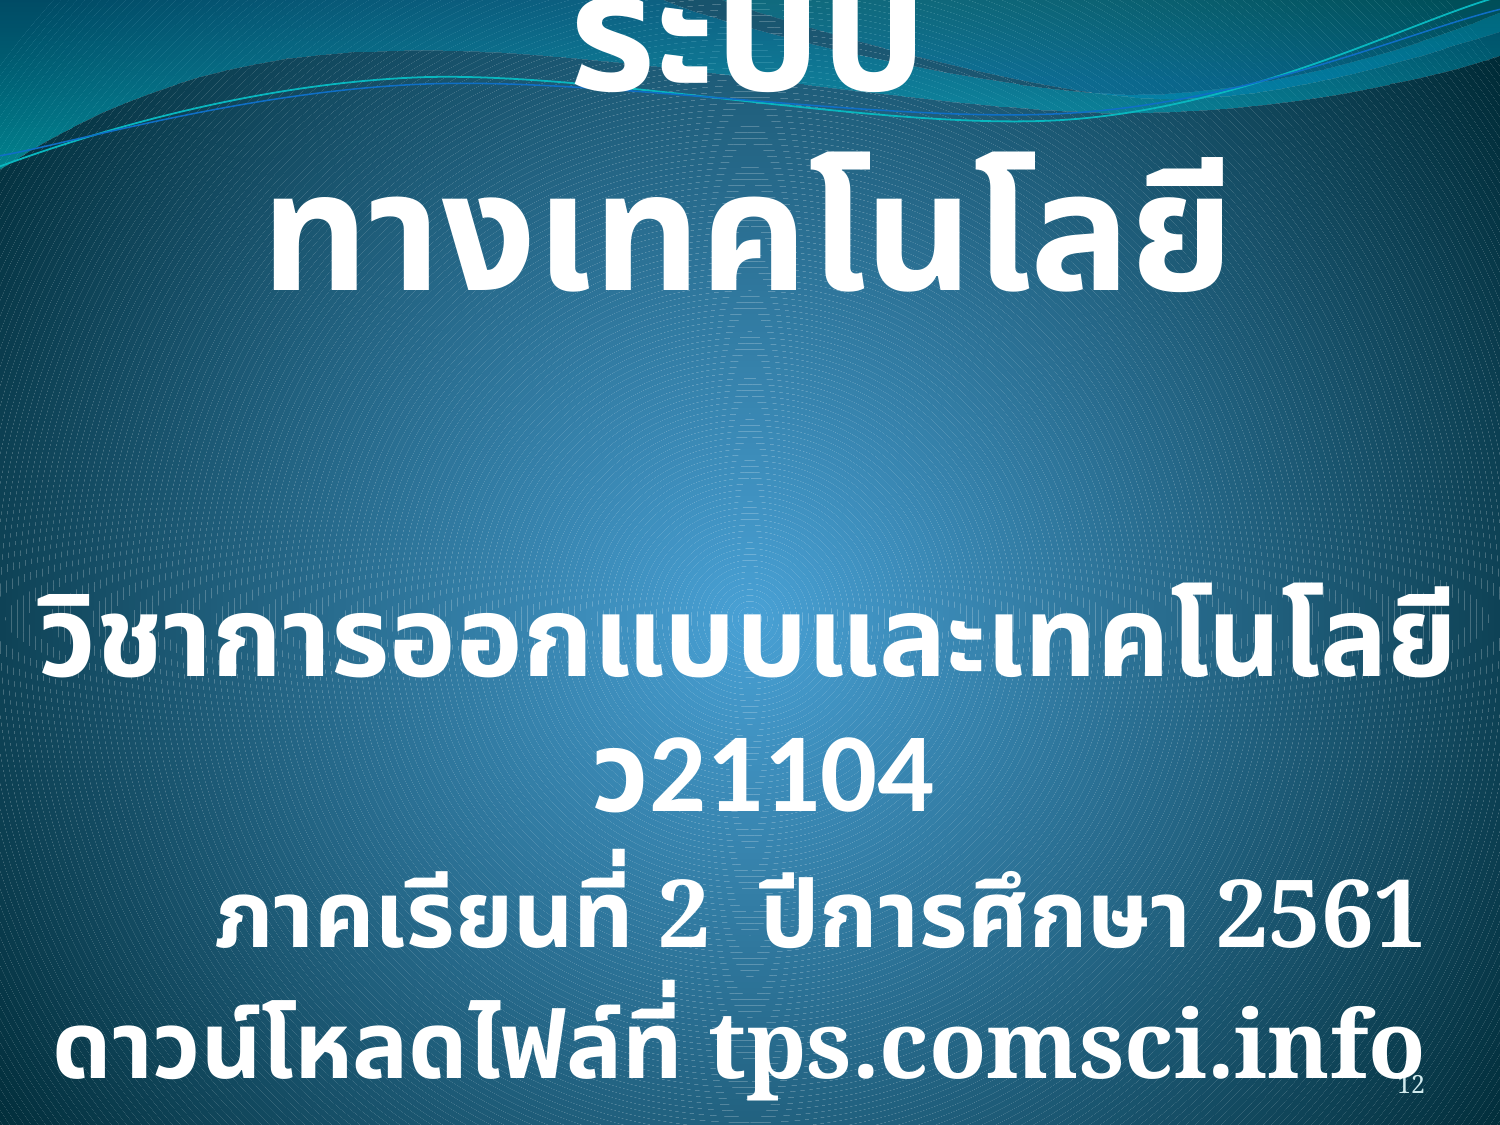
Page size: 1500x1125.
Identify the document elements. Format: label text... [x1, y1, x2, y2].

slide_number 12 [1299, 1042, 1425, 1103]
title ทบทวน สรุปบทที่ 3 ระบบ ทางเทคโนโลยี วิชาการออกแบบและเทคโนโลยี ว21104 [29, 78, 1471, 835]
subtitle ภาคเรียนที่ 2 ปีการศึกษา 2561 ดาวน์โหลดไฟล์ที่ tps.comsci.info [41, 846, 1436, 1125]
